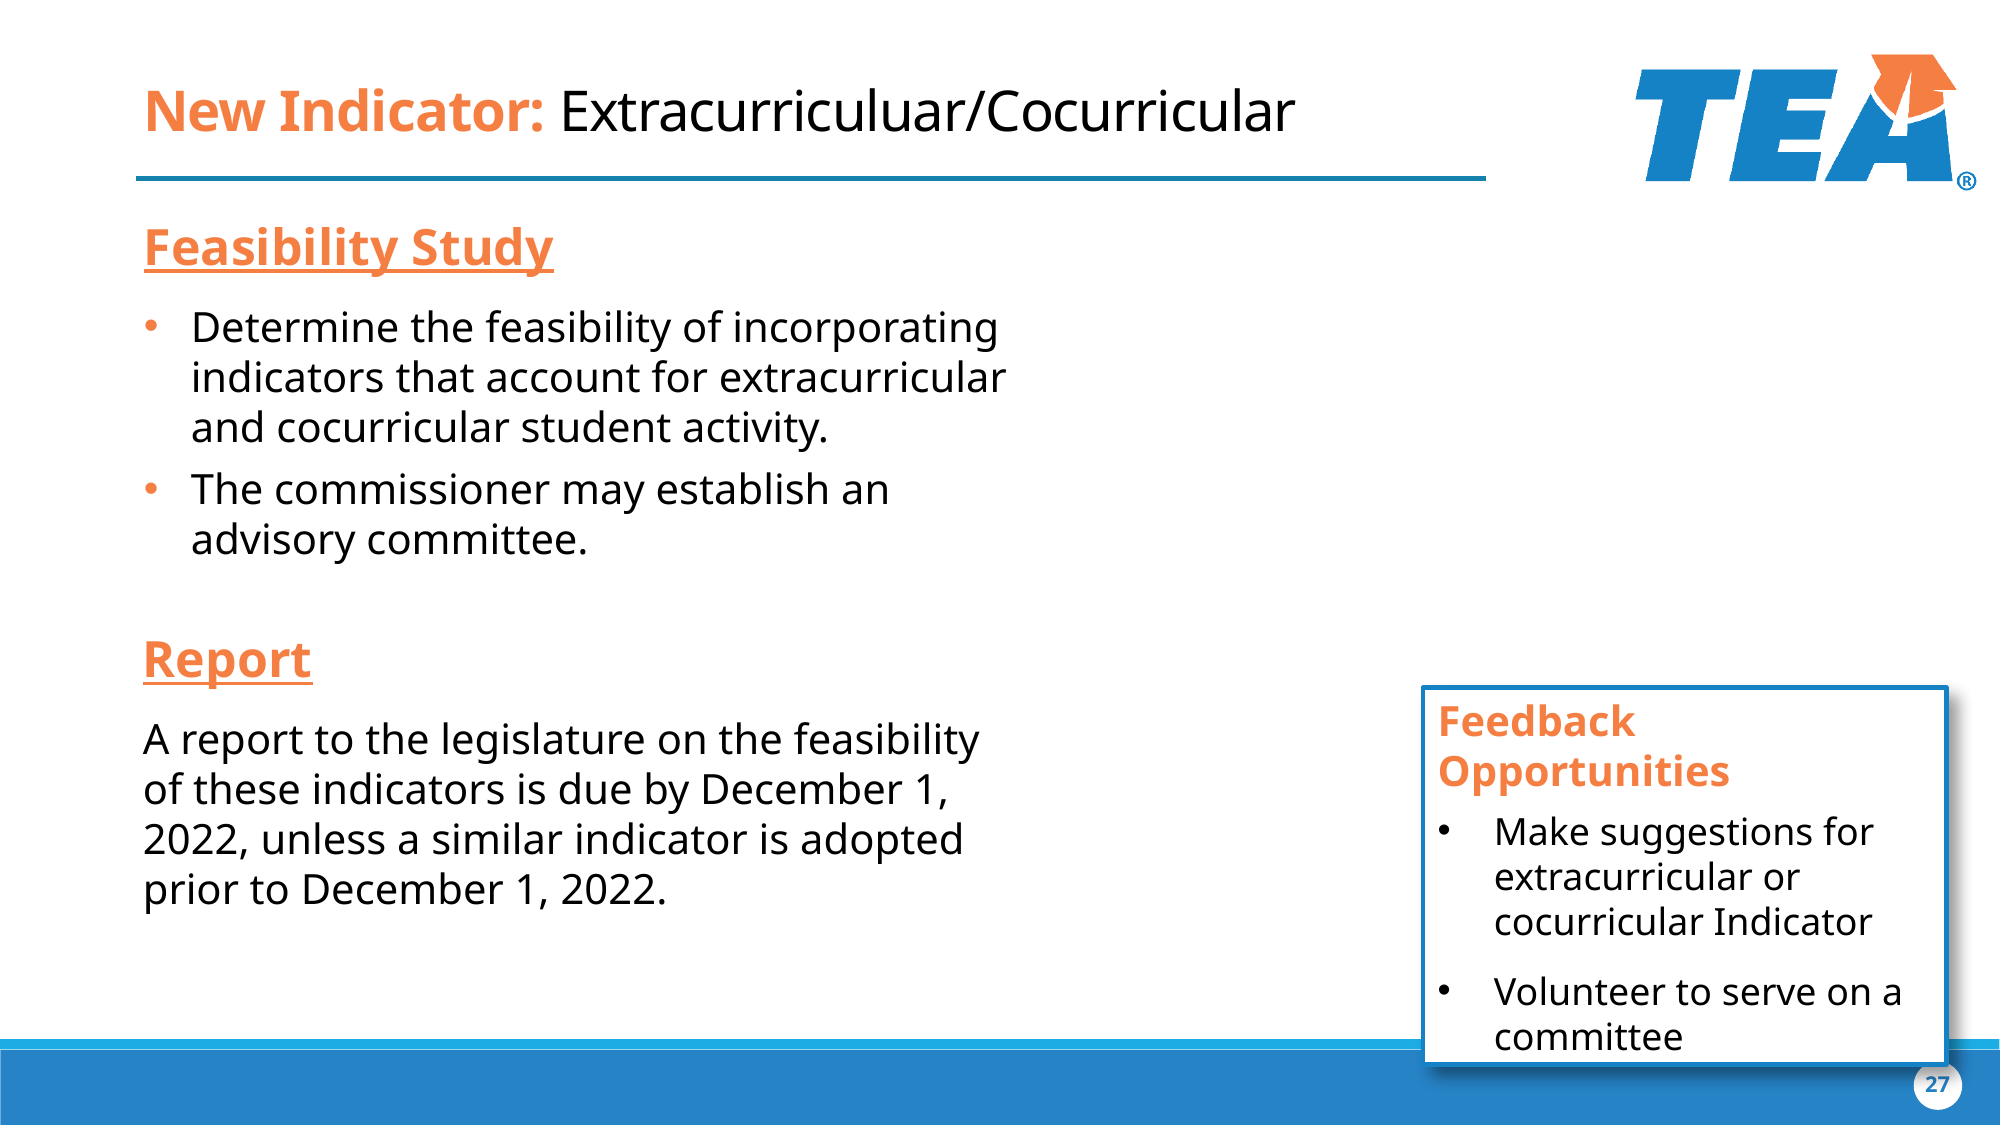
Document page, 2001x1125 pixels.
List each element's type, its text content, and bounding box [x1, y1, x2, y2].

text_box Feasibility Study Determine the feasibility of incorporating indicators that account for extracurricular and cocurricular student activity. The commissioner may establish an advisory committee. [129, 208, 1054, 571]
text_box Feedback Opportunities Make suggestions for extracurricular or cocurricular Indicator Volunteer to serve on a committee [1422, 687, 1947, 1065]
picture [1624, 48, 1985, 193]
slide_number 27 [1910, 1075, 1966, 1116]
text_box New Indicator: Extracurriculuar/Cocurricular [128, 68, 1514, 163]
text_box Report A report to the legislature on the feasibility of these indicators is due by December 1, 2022, unless a similar indicator is adopted prior to December 1, 2022. [128, 620, 1034, 921]
